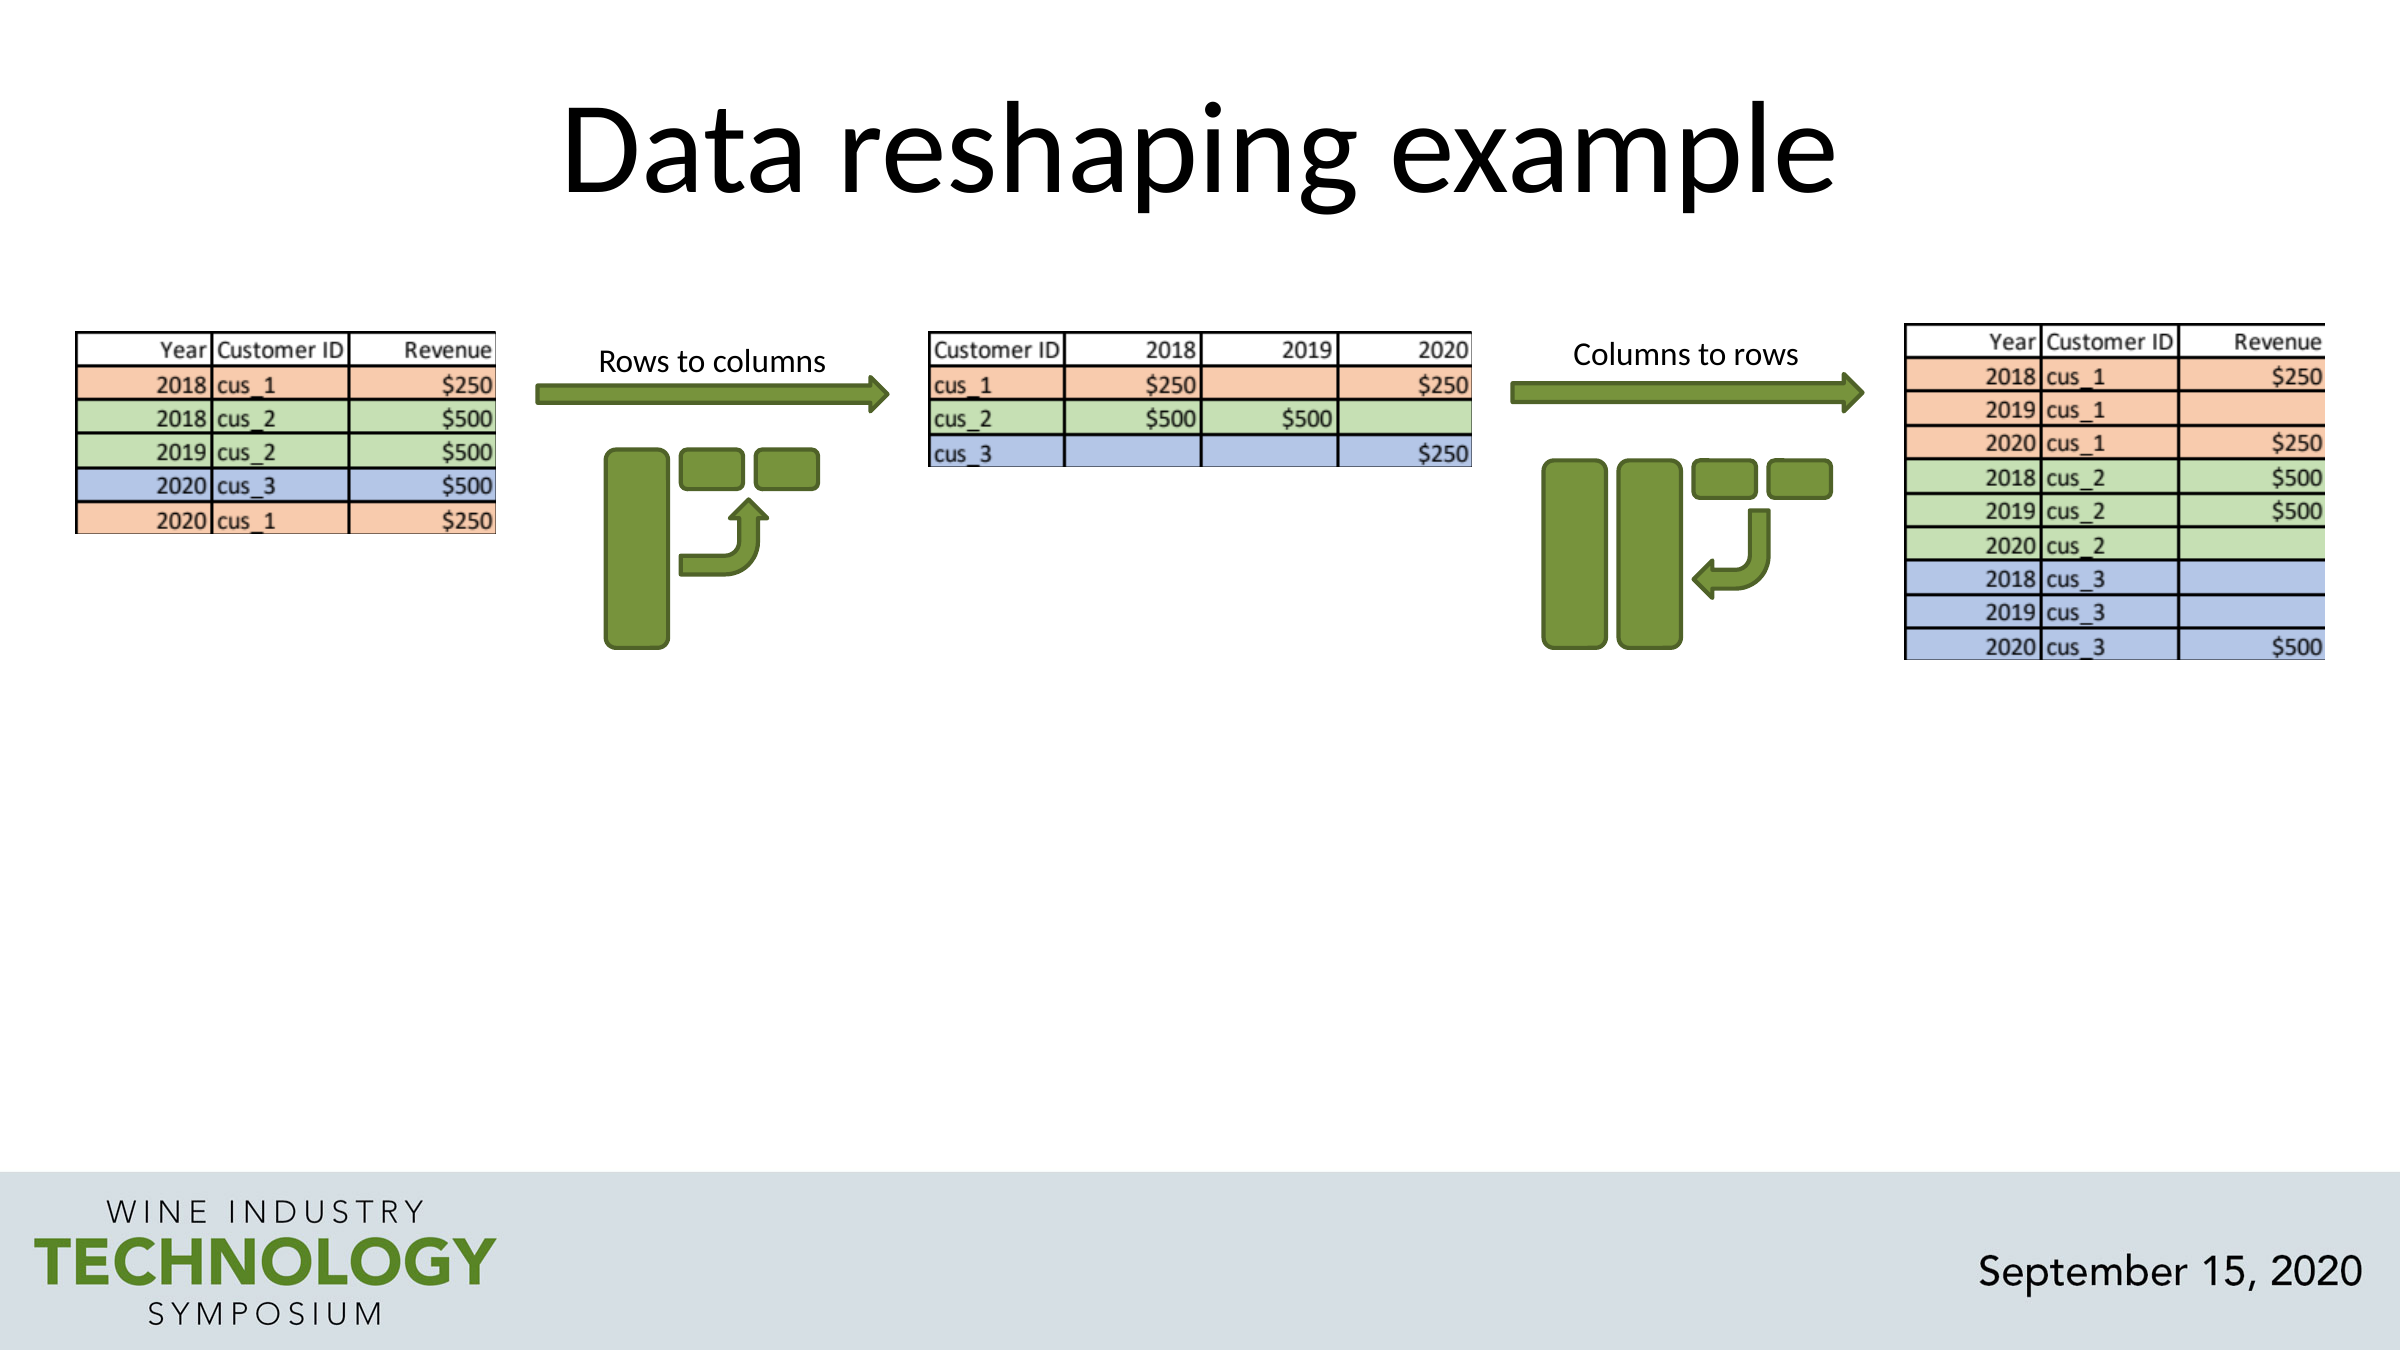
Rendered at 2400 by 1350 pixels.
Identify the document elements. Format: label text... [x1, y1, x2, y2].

text_box [753, 447, 821, 492]
text_box [1616, 458, 1684, 650]
text_box [1541, 458, 1609, 650]
picture [0, 0, 2400, 1350]
text_box [1510, 380, 1865, 414]
text_box Columns to rows [1511, 324, 1862, 380]
text_box [1766, 458, 1834, 500]
text_box [1691, 508, 1771, 600]
text_box [1691, 458, 1759, 500]
text_box [603, 447, 671, 650]
text_box Rows to columns [537, 331, 888, 386]
text_box [678, 497, 770, 577]
text_box [678, 447, 746, 492]
title Data reshaping example [120, 54, 2280, 238]
text_box [535, 383, 890, 414]
